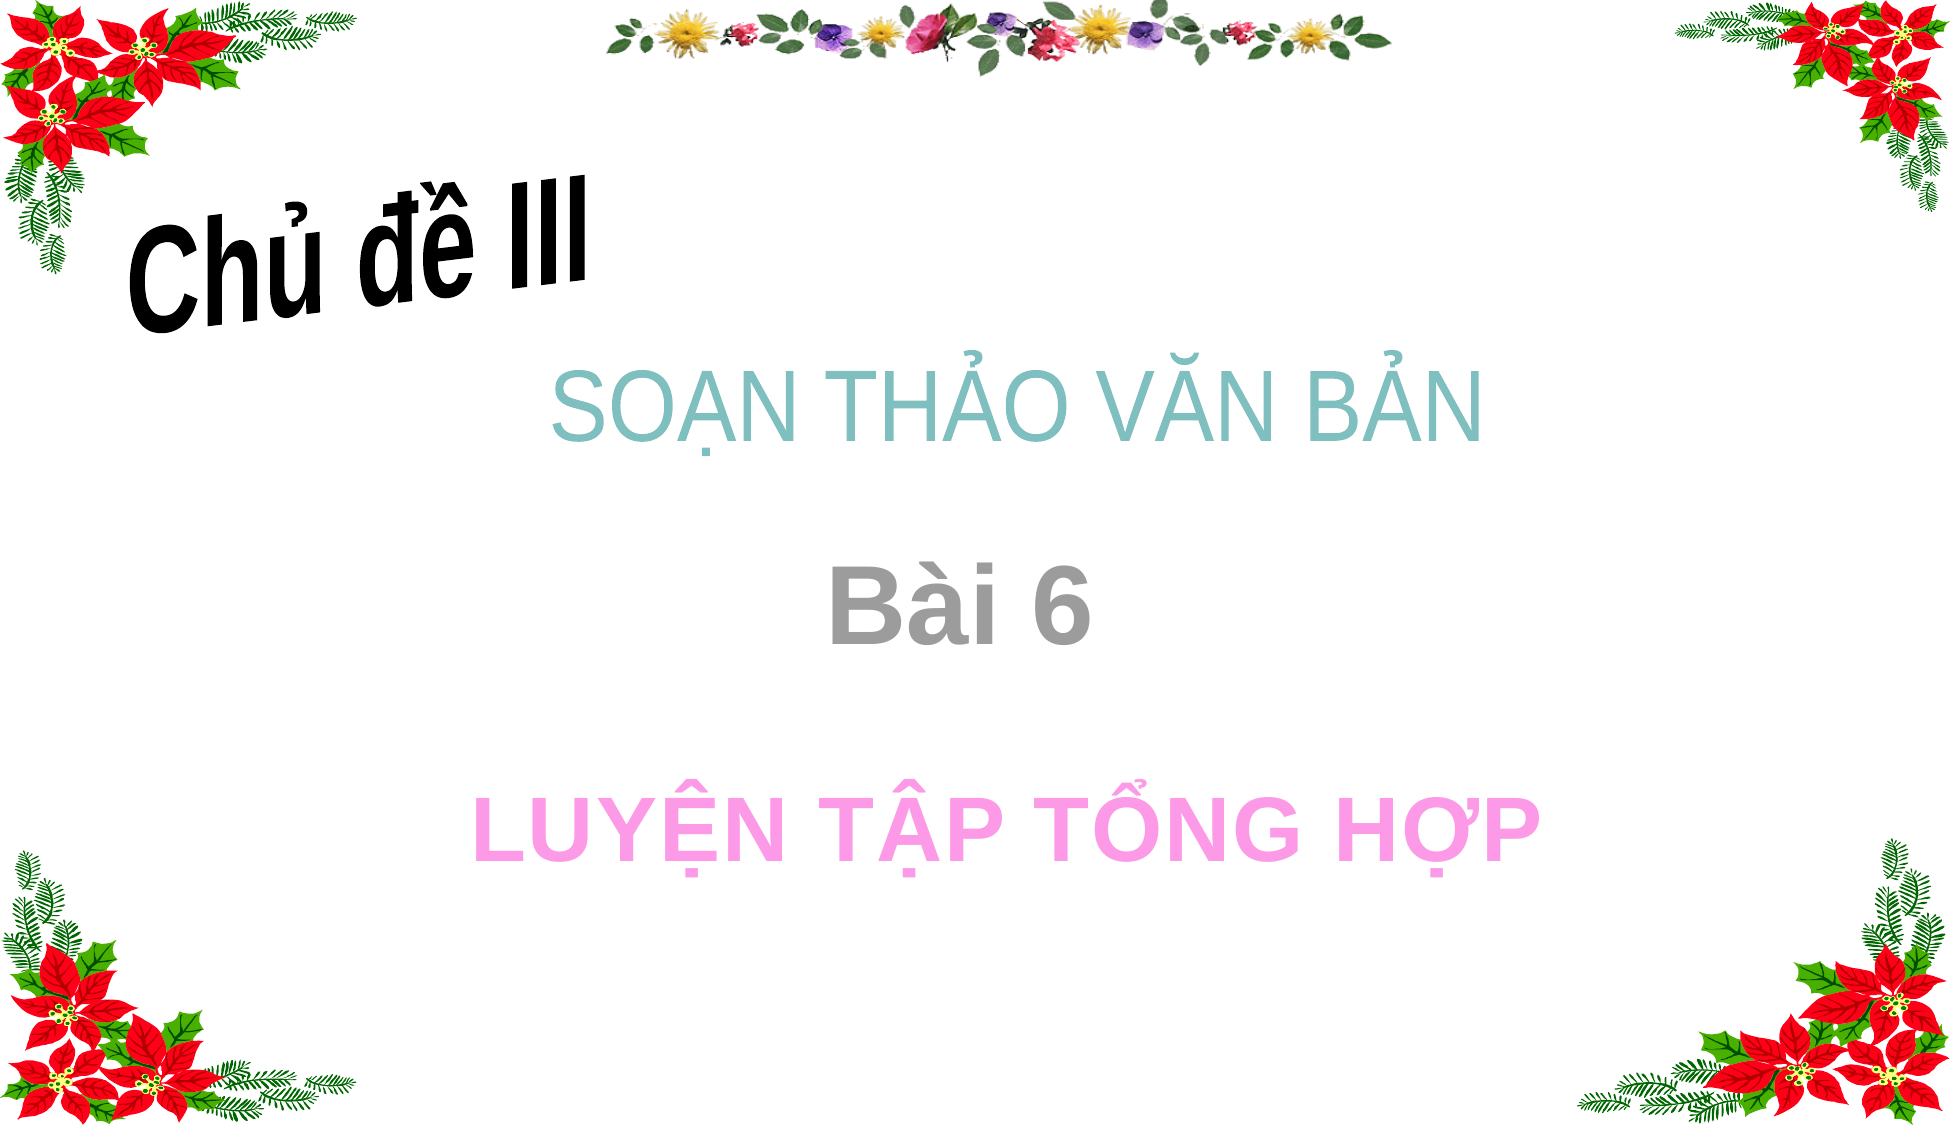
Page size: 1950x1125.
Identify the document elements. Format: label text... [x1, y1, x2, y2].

picture [1576, 838, 1950, 1125]
picture [0, 0, 358, 275]
picture [1705, 0, 1919, 244]
picture [40, 809, 316, 1125]
text_box LUYỆN TẬP TỔNG HỢP [113, 762, 1902, 888]
picture [601, 0, 1396, 79]
text_box Bài 6 [810, 524, 1109, 675]
